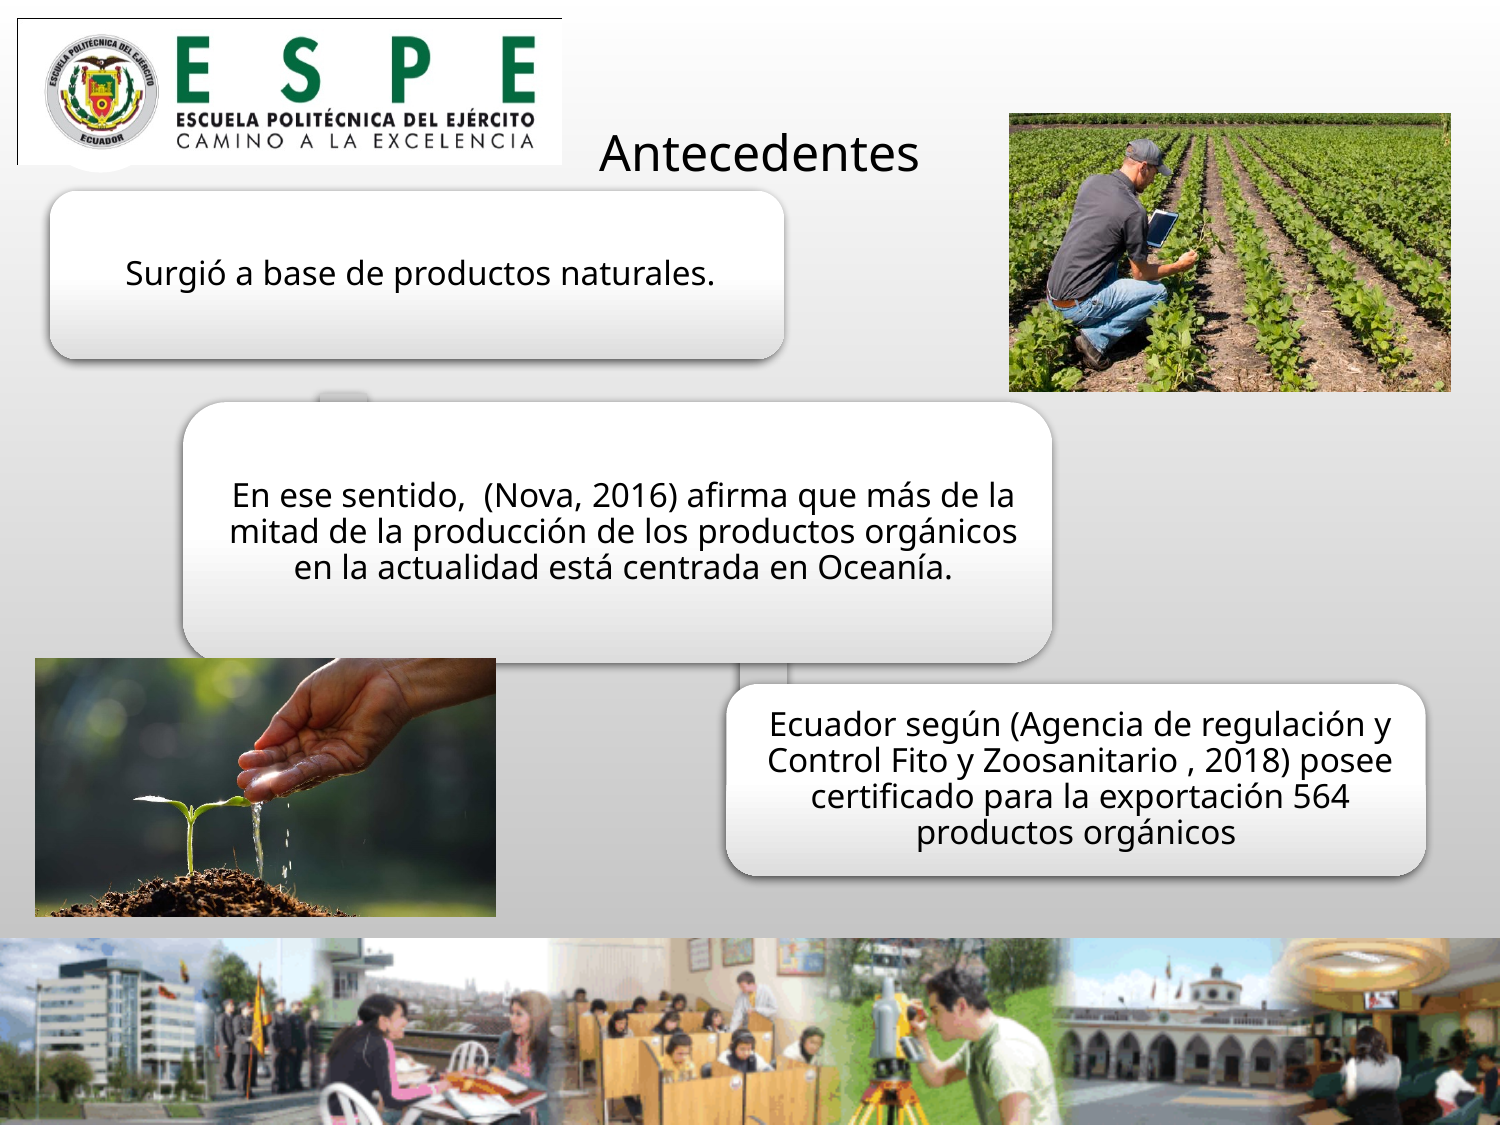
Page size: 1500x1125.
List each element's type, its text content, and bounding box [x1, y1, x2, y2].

picture [17, 18, 562, 165]
text_box Antecedentes [584, 113, 999, 188]
picture [0, 938, 1500, 1125]
picture [35, 657, 496, 918]
picture [1009, 113, 1452, 392]
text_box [44, 190, 1451, 876]
